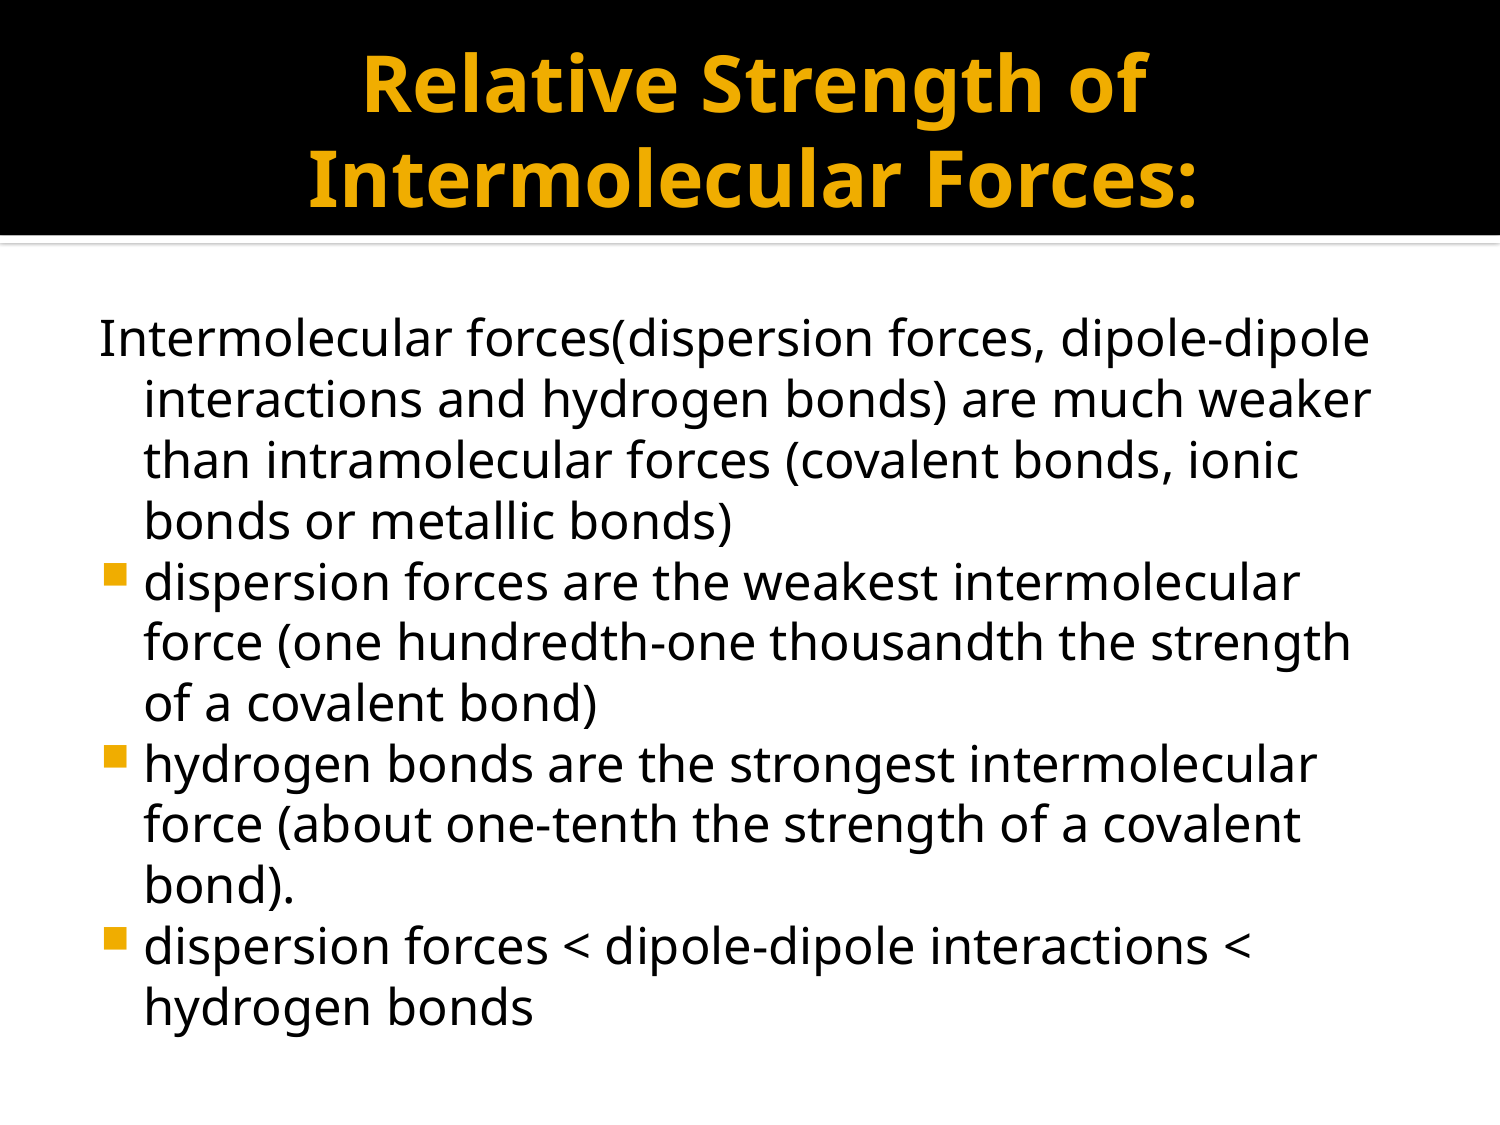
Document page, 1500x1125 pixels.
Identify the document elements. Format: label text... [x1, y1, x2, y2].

title Relative Strength of Intermolecular Forces: [75, 25, 1425, 231]
list Intermolecular forces(dispersion forces, dipole-dipole interactions and hydrogen bonds) are much weaker than intramolecular forces (covalent bonds, ionic bonds or metallic bonds) dispersion forces are the weakest intermolecular force (one hundredth-one thousandth the strength of a covalent bond) hydrogen bonds are the strongest intermolecular force (about one-tenth the strength of a covalent bond). dispersion forces < dipole-dipole interactions < hydrogen bonds [75, 291, 1425, 1050]
